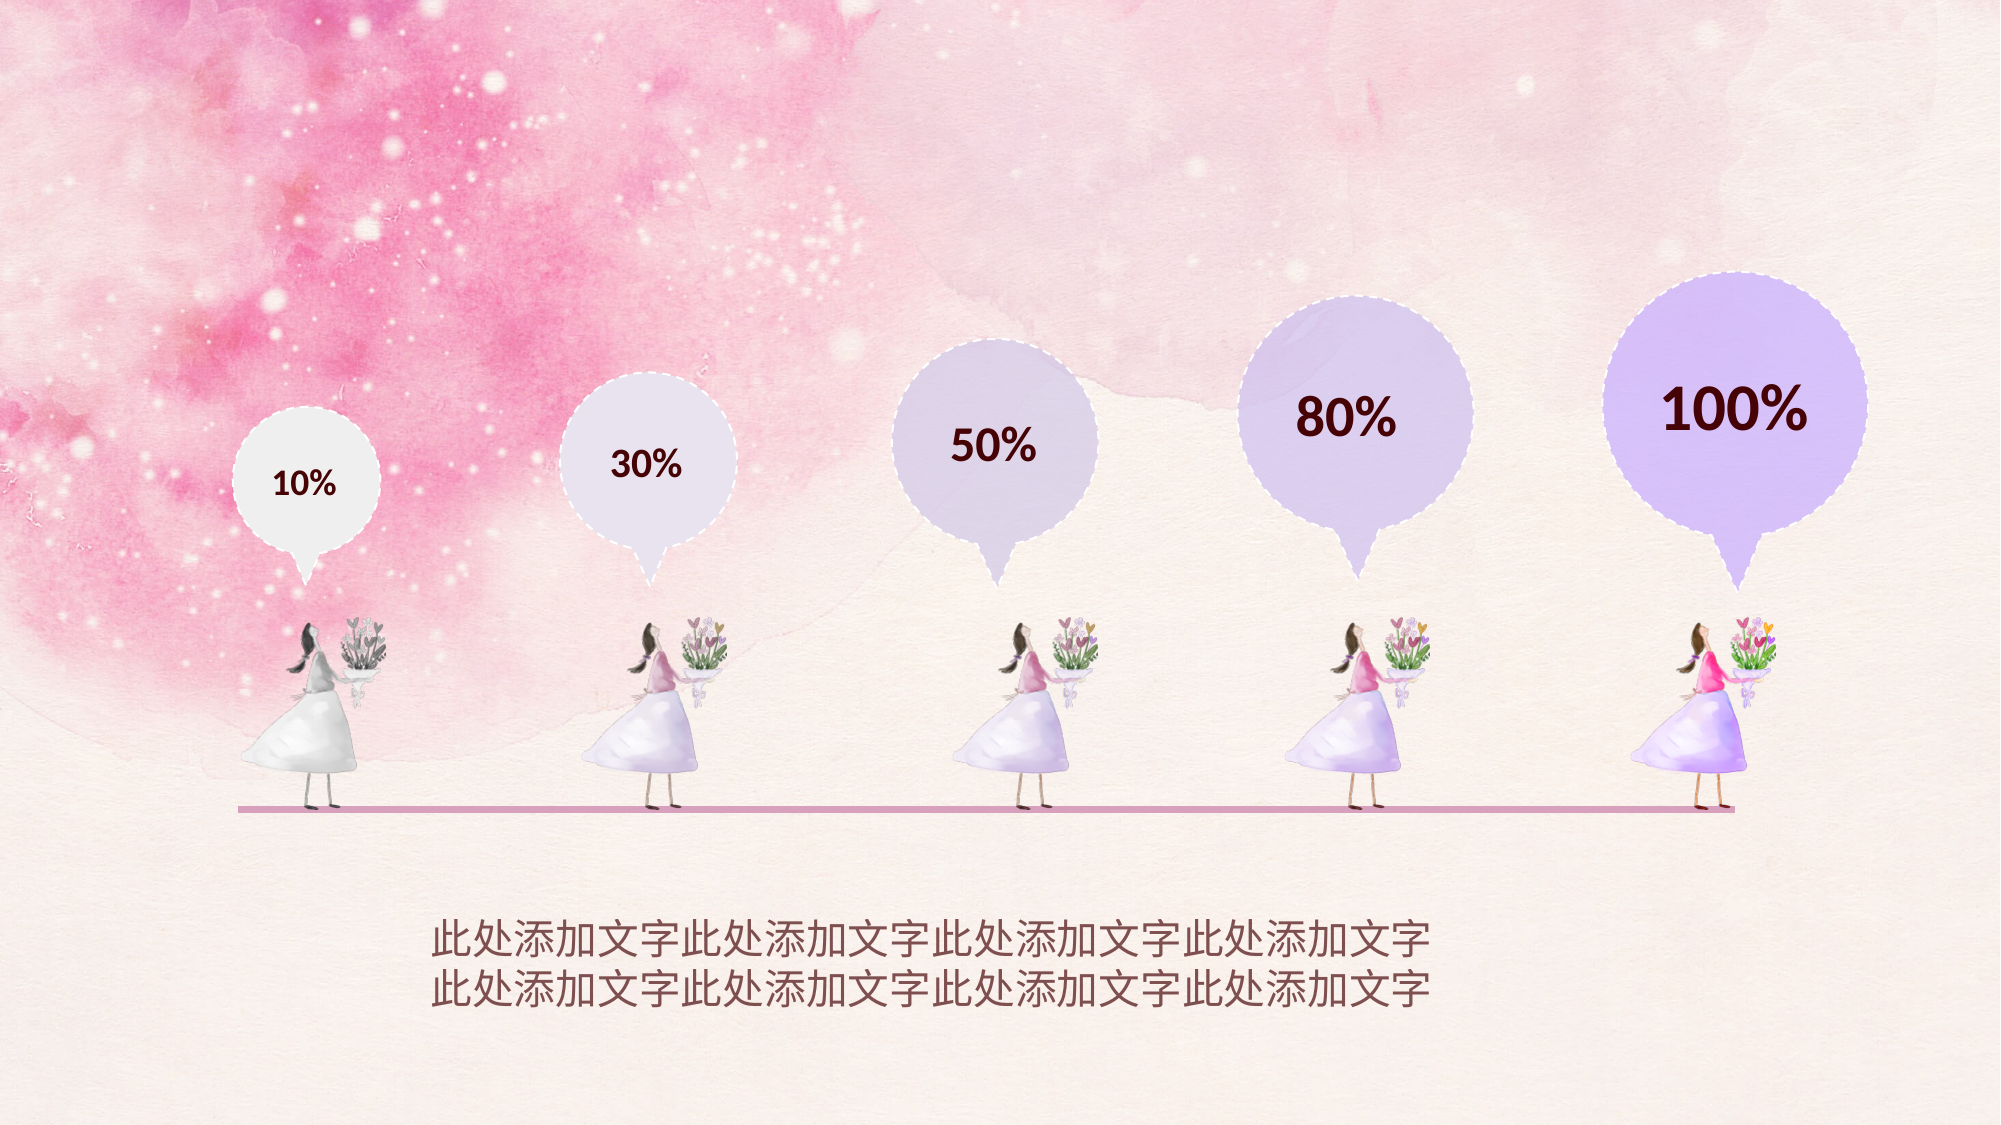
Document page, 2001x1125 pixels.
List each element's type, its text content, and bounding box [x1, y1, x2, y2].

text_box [232, 406, 381, 555]
text_box 此处添加文字此处添加文字此处添加文字此处添加文字 此处添加文字此处添加文字此处添加文字此处添加文字 [415, 905, 1552, 1021]
picture [0, 0, 2000, 1125]
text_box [1602, 271, 1869, 538]
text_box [559, 372, 738, 550]
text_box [891, 338, 1099, 546]
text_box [1237, 295, 1474, 532]
